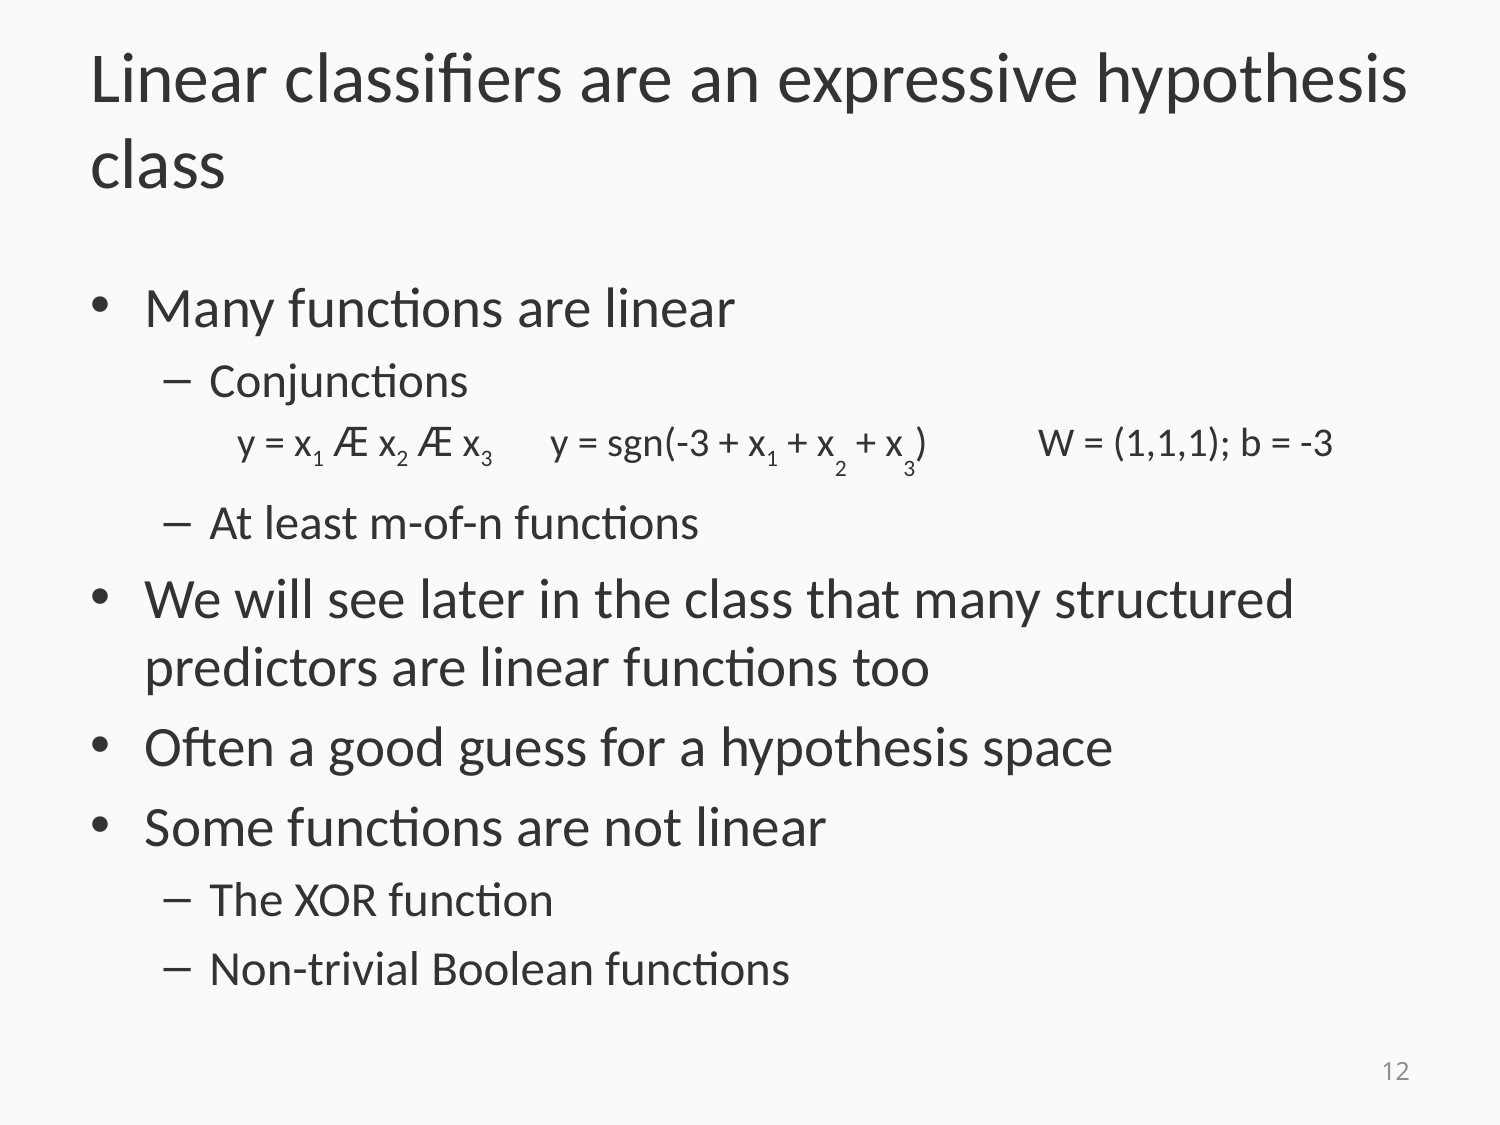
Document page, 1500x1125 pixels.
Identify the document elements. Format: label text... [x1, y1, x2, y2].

list Many functions are linear Conjunctions y = x1 Æ x2 Æ x3 y = sgn(-3 + x1 + x2 + x3) W = (1,1,1); b = -3 At least m-of-n functions We will see later in the class that many structured predictors are linear functions too Often a good guess for a hypothesis space Some functions are not linear The XOR function Non-trivial Boolean functions [75, 262, 1425, 1005]
slide_number 12 [1074, 1042, 1425, 1103]
title Linear classifiers are an expressive hypothesis class [75, 23, 1425, 211]
